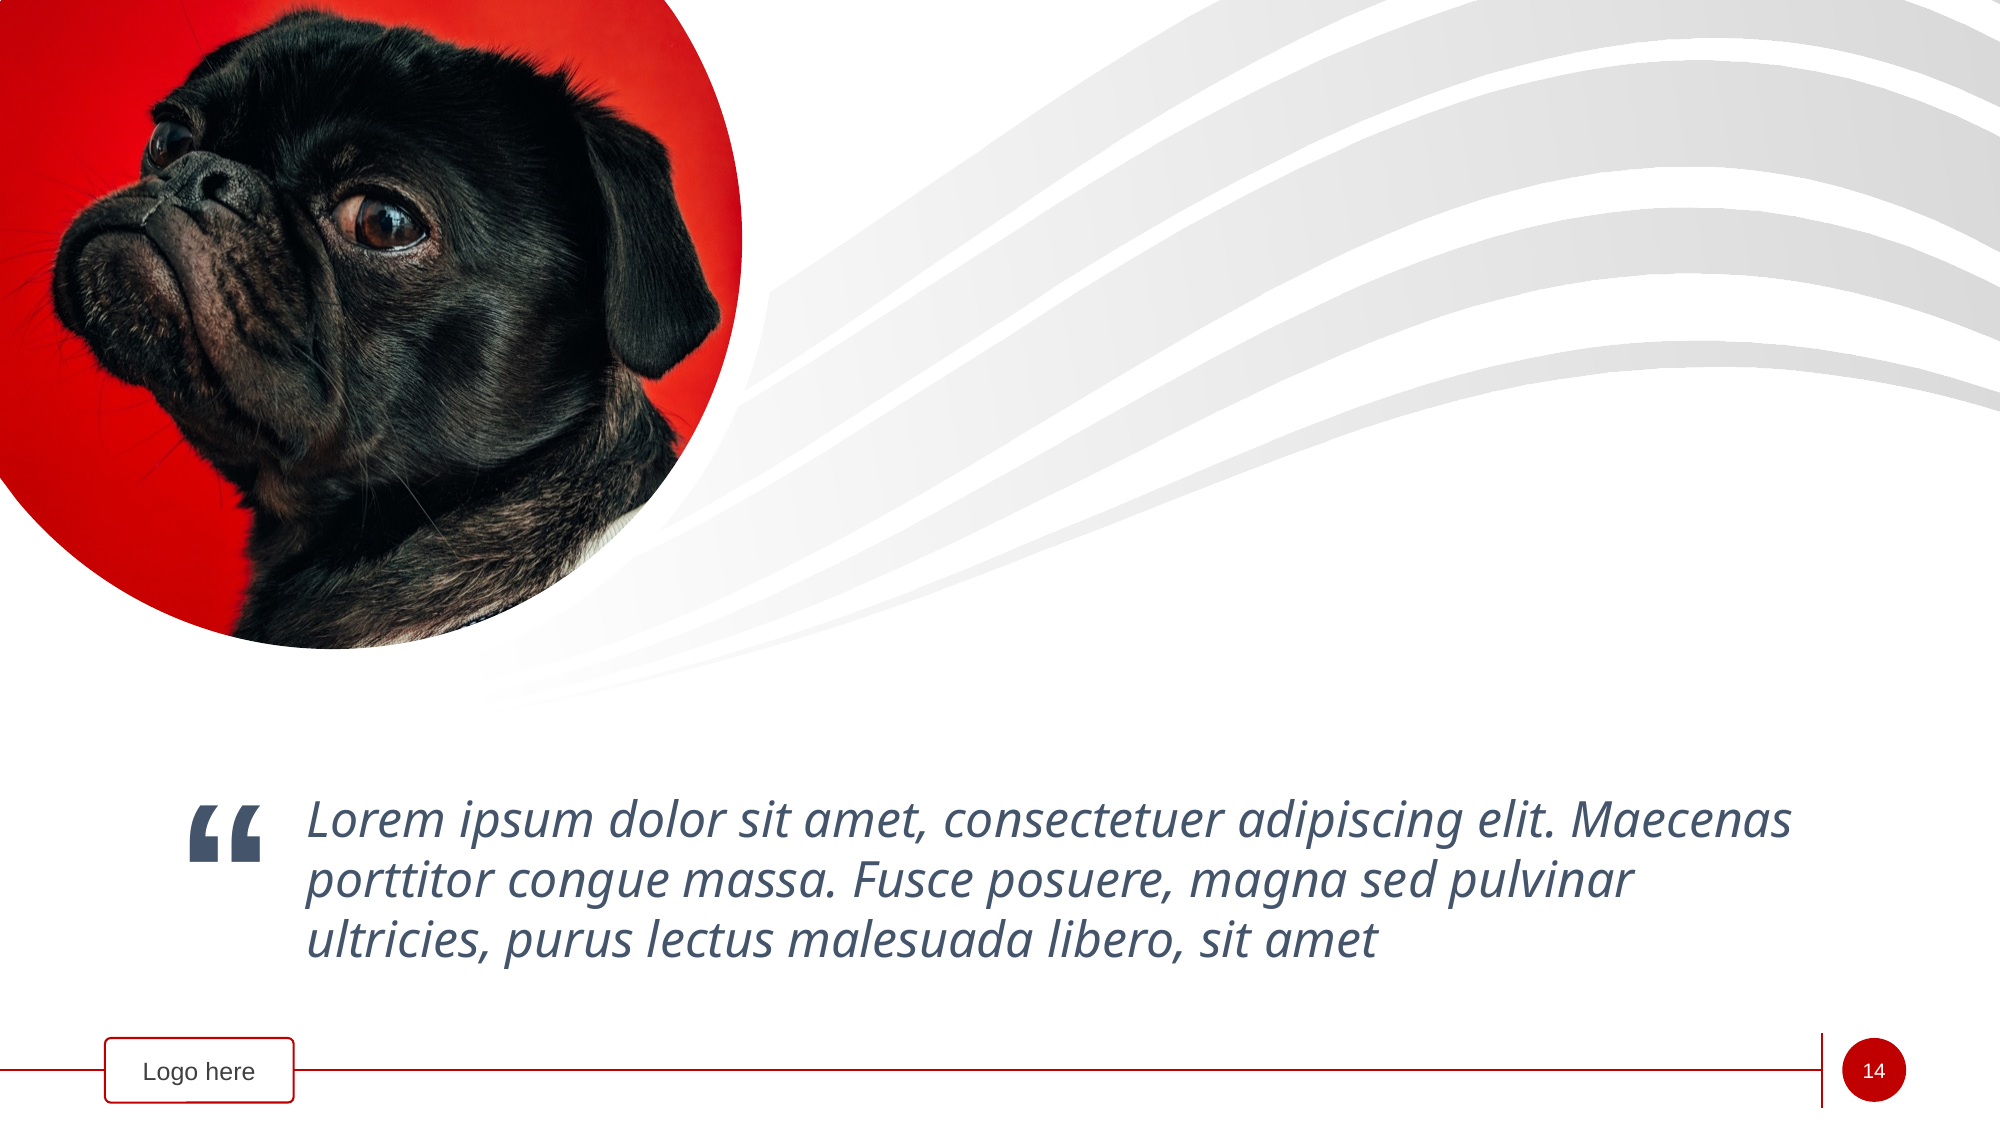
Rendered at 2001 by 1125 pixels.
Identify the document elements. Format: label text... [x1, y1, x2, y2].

text_box Logo here [103, 1036, 295, 1104]
picture [0, 0, 743, 650]
slide_number 14 [1842, 1038, 1907, 1103]
title Lorem ipsum dolor sit amet, consectetuer adipiscing elit. Maecenas porttitor congue massa. Fusce posuere, magna sed pulvinar ultricies, purus lectus malesuada libero, sit amet [291, 779, 1827, 995]
